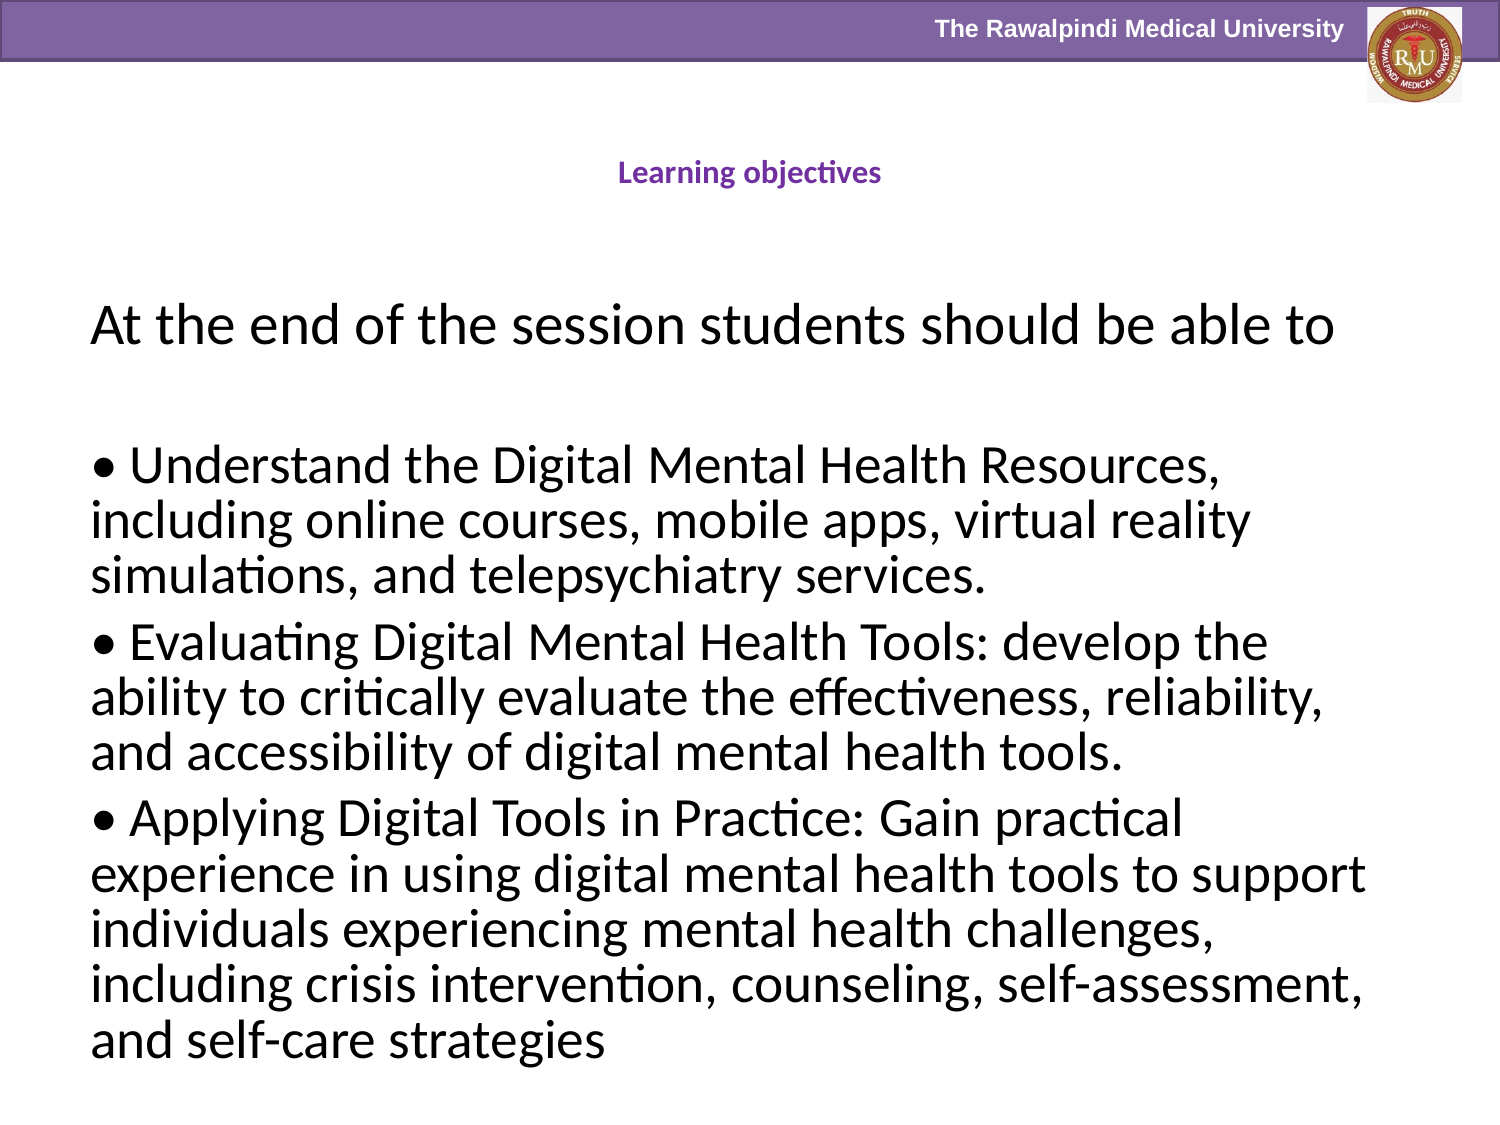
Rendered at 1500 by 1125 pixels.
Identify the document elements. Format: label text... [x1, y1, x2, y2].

title Learning objectives [75, 117, 1425, 233]
list At the end of the session students should be able to • Understand the Digital Mental Health Resources, including online courses, mobile apps, virtual reality simulations, and telepsychiatry services. • Evaluating Digital Mental Health Tools: develop the ability to critically evaluate the effectiveness, reliability, and accessibility of digital mental health tools. • Applying Digital Tools in Practice: Gain practical experience in using digital mental health tools to support individuals experiencing mental health challenges, including crisis intervention, counseling, self-assessment, and self-care strategies [75, 292, 1425, 1083]
picture [1367, 7, 1463, 103]
